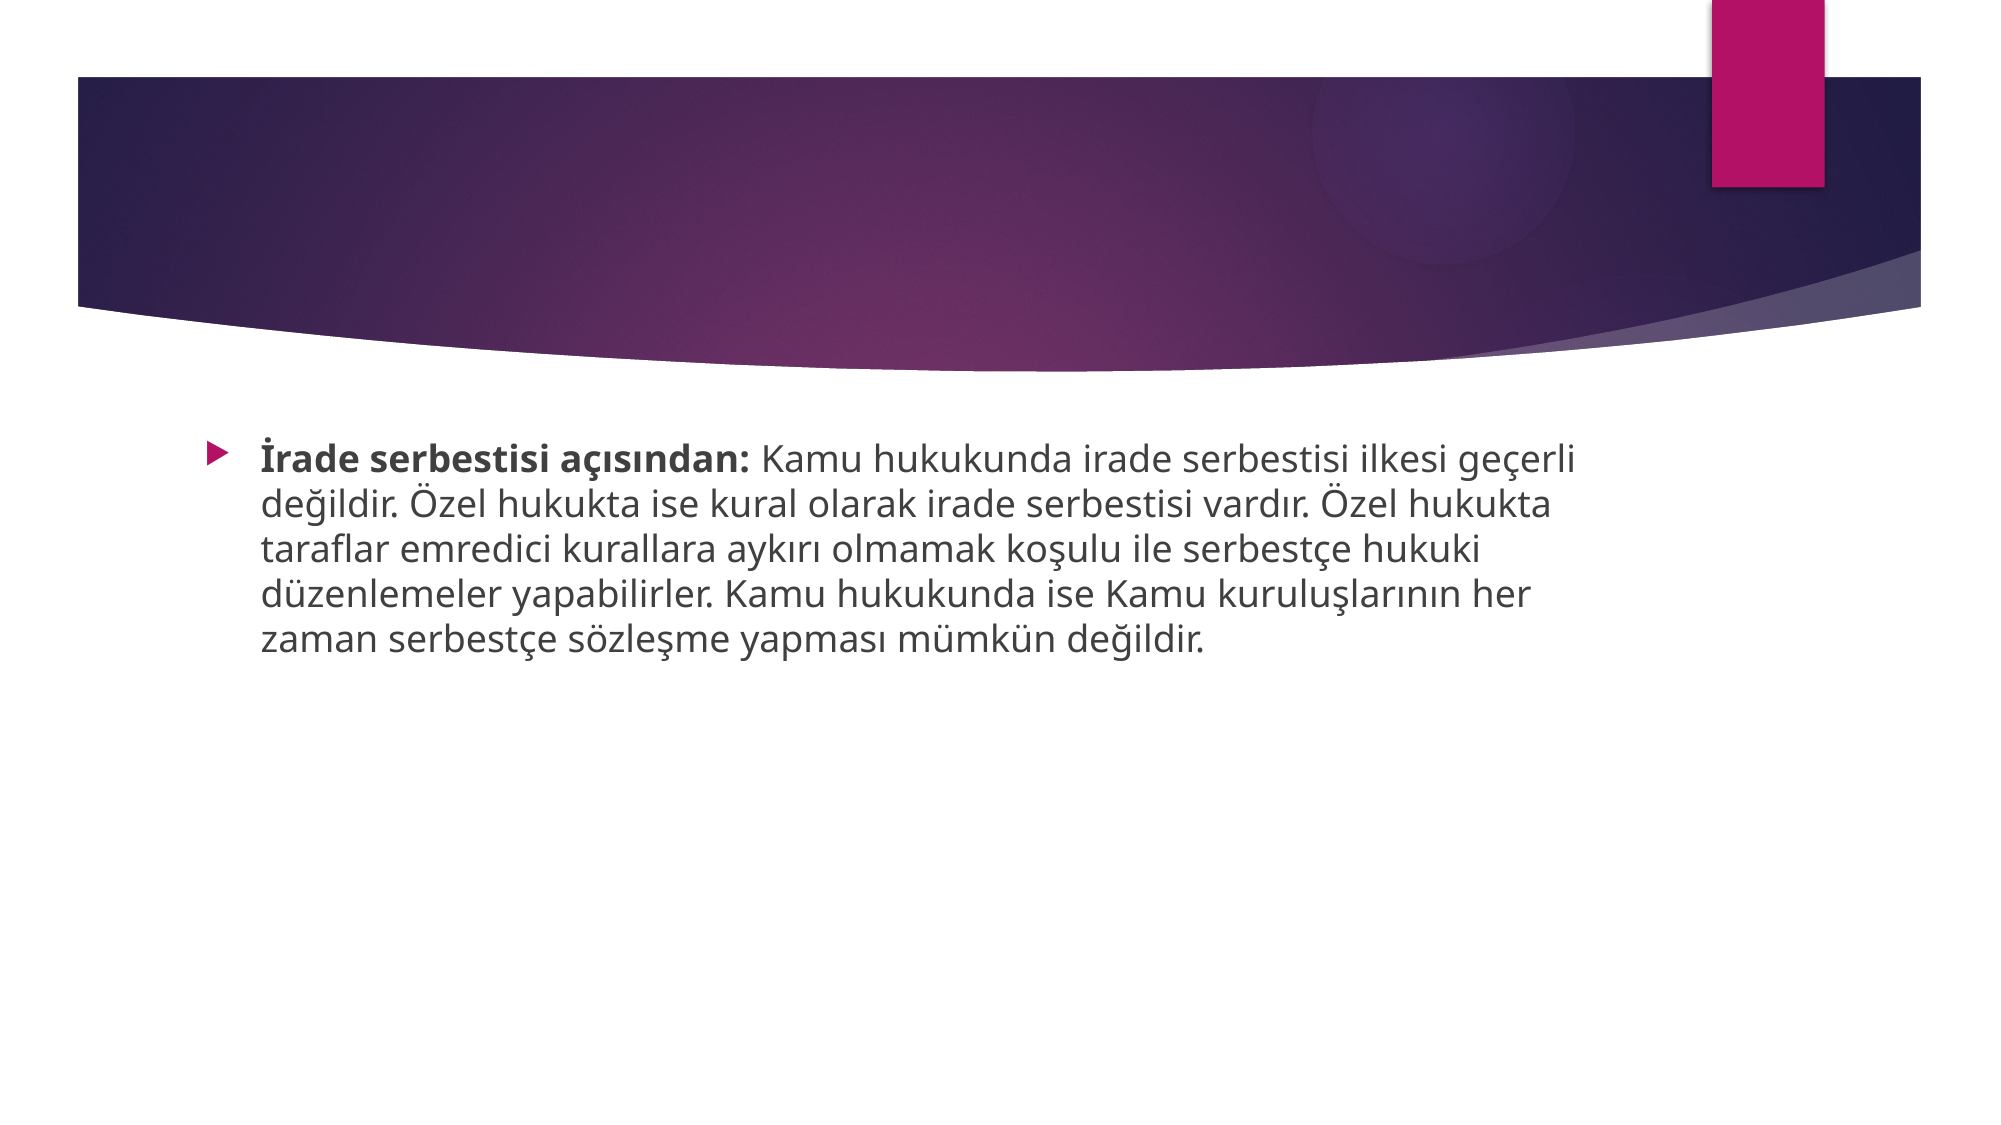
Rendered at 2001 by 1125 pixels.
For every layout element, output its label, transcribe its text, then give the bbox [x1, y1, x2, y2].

list İrade serbestisi açısından: Kamu hukukunda irade serbestisi ilkesi geçerli değildir. Özel hukukta ise kural olarak irade serbestisi vardır. Özel hukukta taraflar emredici kurallara aykırı olmamak koşulu ile serbestçe hukuki düzenlemeler yapabilirler. Kamu hukukunda ise Kamu kuruluşlarının her zaman serbestçe sözleşme yapması mümkün değildir. [189, 427, 1638, 988]
